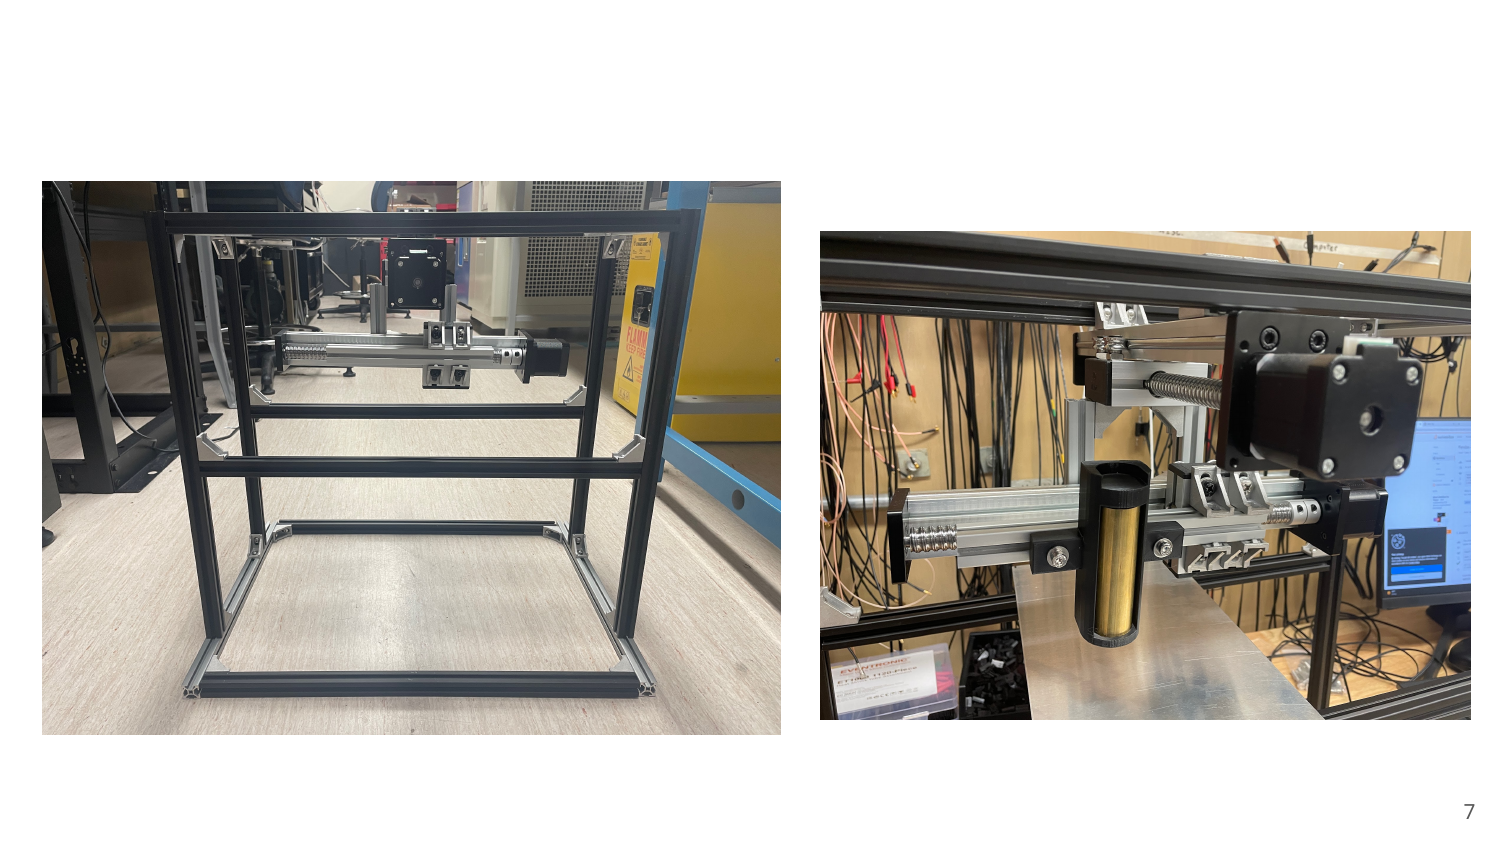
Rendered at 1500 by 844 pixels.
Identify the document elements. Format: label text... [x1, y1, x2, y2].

picture [820, 231, 1472, 720]
picture [42, 181, 781, 735]
slide_number ‹#› [1400, 779, 1491, 844]
